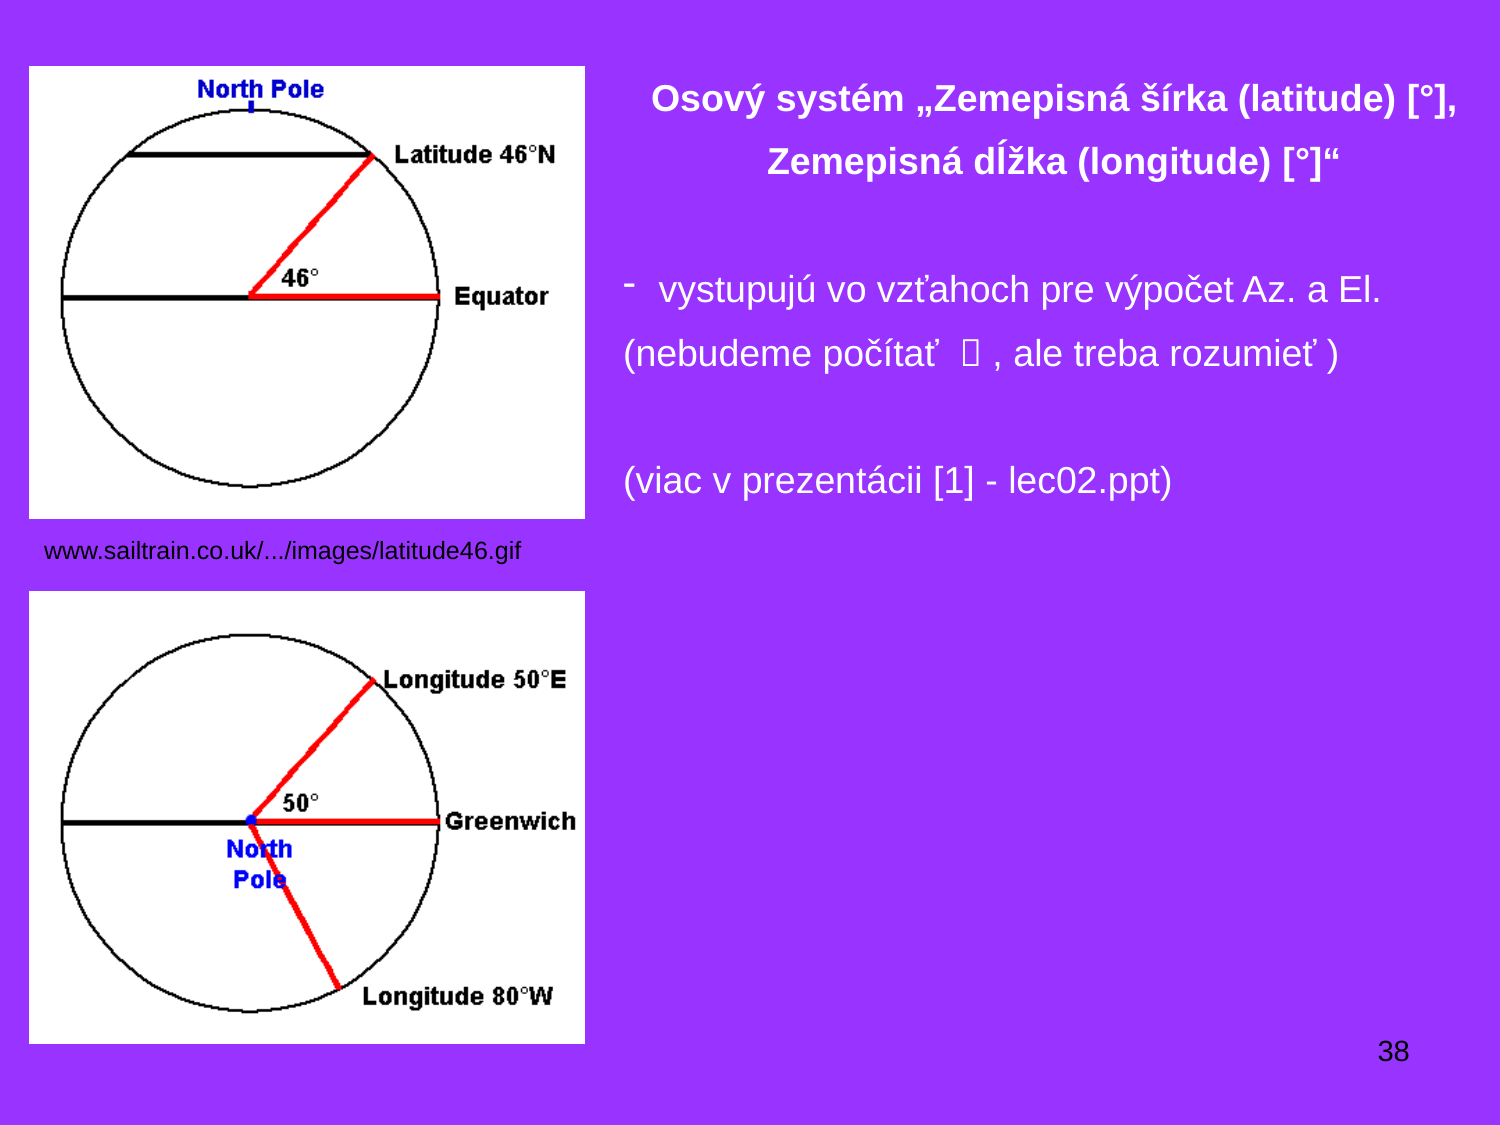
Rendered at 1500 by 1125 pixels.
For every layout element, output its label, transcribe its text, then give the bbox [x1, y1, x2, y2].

picture [29, 591, 585, 1044]
text_box www.sailtrain.co.uk/.../images/latitude46.gif [29, 527, 597, 572]
slide_number 38 [1074, 1024, 1425, 1103]
picture [29, 66, 585, 520]
text_box Osový systém „Zemepisná šírka (latitude) [°], Zemepisná dĺžka (longitude) [°]“ vystupujú vo vzťahoch pre výpočet Az. a El. (nebudeme počítať  , ale treba rozumieť ) (viac v prezentácii [1] - lec02.ppt) [608, 66, 1500, 509]
